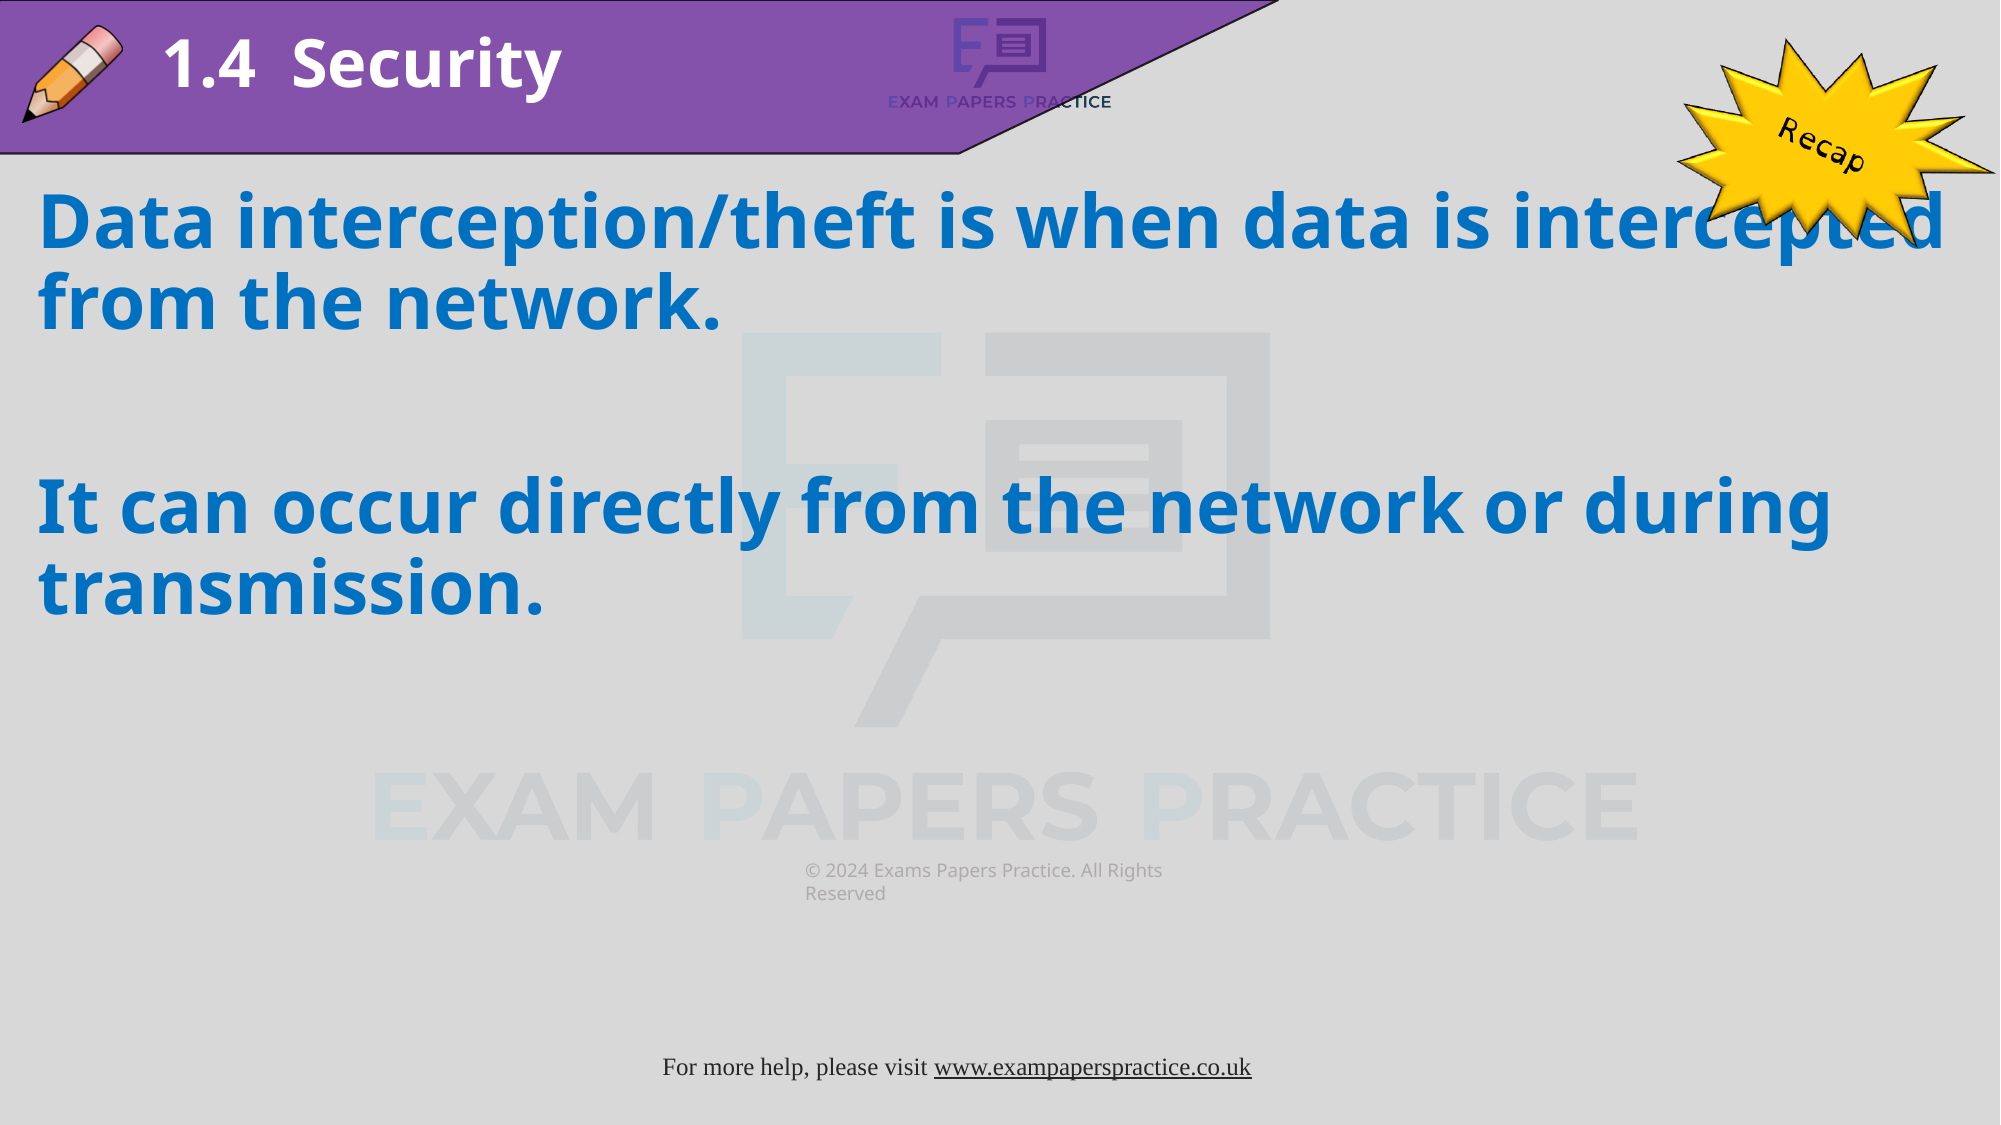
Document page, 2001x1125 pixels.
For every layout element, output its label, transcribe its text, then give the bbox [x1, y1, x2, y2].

picture [22, 25, 123, 123]
list Data interception/theft is when data is intercepted from the network. It can occur directly from the network or during transmission. [22, 176, 1974, 1120]
list 1.4 Security [146, 22, 960, 134]
picture [1640, 0, 2000, 327]
